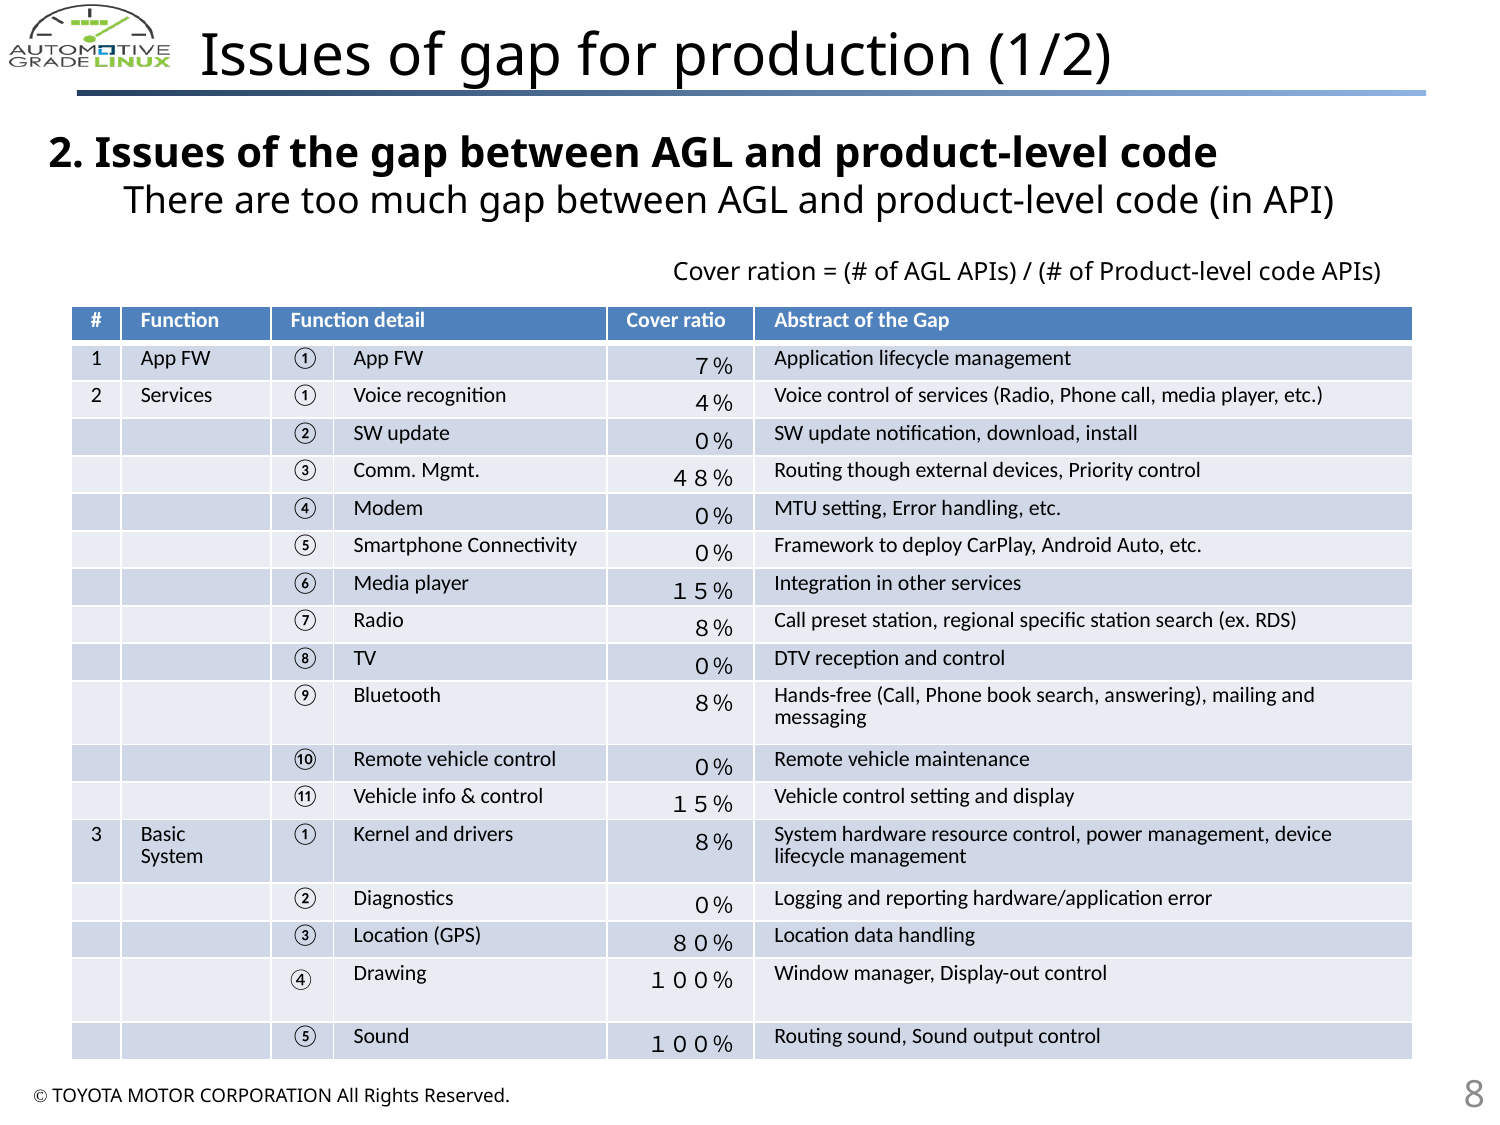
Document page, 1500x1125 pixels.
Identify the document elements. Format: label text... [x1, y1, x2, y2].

table_cell [122, 922, 270, 957]
table_cell Media player [334, 569, 606, 605]
table_cell Comm. Mgmt. [334, 457, 606, 492]
table_cell Remote vehicle control [334, 745, 606, 781]
table_cell [72, 682, 120, 744]
table_cell [122, 569, 270, 605]
table_cell App FW [122, 346, 270, 380]
table_cell MTU setting, Error handling, etc. [755, 494, 1412, 530]
table_cell 2 [72, 382, 120, 417]
table_cell Radio [334, 607, 606, 642]
table_cell [72, 922, 120, 957]
table_cell ０％ [608, 532, 753, 567]
table_header Cover ratio [608, 307, 753, 340]
table_cell ④ [272, 959, 333, 1021]
table_cell [72, 1023, 120, 1059]
table_cell ⑦ [272, 607, 333, 642]
table_header # [72, 307, 120, 340]
table_cell ② [272, 884, 333, 920]
table_cell [72, 532, 120, 567]
table_cell System hardware resource control, power management, device lifecycle management [755, 820, 1412, 882]
table_cell ８％ [608, 607, 753, 642]
table_header Abstract of the Gap [755, 307, 1412, 340]
table_cell Sound [334, 1023, 606, 1059]
table_cell ８％ [608, 682, 753, 744]
table_cell ① [272, 820, 333, 882]
table_cell ⑤ [272, 532, 333, 567]
table_cell Bluetooth [334, 682, 606, 744]
table_cell SW update [334, 419, 606, 455]
table_cell ③ [272, 922, 333, 957]
table_cell Voice control of services (Radio, Phone call, media player, etc.) [755, 382, 1412, 417]
text_box 2. Issues of the gap between AGL and product-level code There are too much gap between AGL and product-level code (in API) [33, 118, 1462, 228]
table_cell ⑧ [272, 644, 333, 680]
table_cell Kernel and drivers [334, 820, 606, 882]
table_cell ０％ [608, 644, 753, 680]
table_header Function [122, 307, 270, 340]
table_cell Drawing [334, 959, 606, 1021]
table_cell 1 [72, 346, 120, 380]
table_cell [122, 682, 270, 744]
table_cell [122, 959, 270, 1021]
table_cell ③ [272, 457, 333, 492]
table_cell １５％ [608, 569, 753, 605]
table_cell Location data handling [755, 922, 1412, 957]
table_cell ０％ [608, 494, 753, 530]
table_cell ０％ [608, 745, 753, 781]
table_cell Hands-free (Call, Phone book search, answering), mailing and messaging [755, 682, 1412, 744]
text_box 8 [1149, 1065, 1500, 1125]
table_cell [72, 494, 120, 530]
table_cell [72, 884, 120, 920]
table_cell [122, 884, 270, 920]
table_cell ① [272, 382, 333, 417]
table_cell ７％ [608, 346, 753, 380]
table_cell Routing sound, Sound output control [755, 1023, 1412, 1059]
table_cell Modem [334, 494, 606, 530]
table_cell Location (GPS) [334, 922, 606, 957]
table_cell [122, 419, 270, 455]
table_cell [72, 745, 120, 781]
table_cell Call preset station, regional specific station search (ex. RDS) [755, 607, 1412, 642]
table_cell ⑥ [272, 569, 333, 605]
table_cell [122, 745, 270, 781]
table_cell SW update notification, download, install [755, 419, 1412, 455]
table_cell ⑪ [272, 783, 333, 819]
table_cell [72, 457, 120, 492]
table_cell [122, 607, 270, 642]
table_cell [122, 532, 270, 567]
table_cell [72, 569, 120, 605]
table_cell Routing though external devices, Priority control [755, 457, 1412, 492]
table_cell Application lifecycle management [755, 346, 1412, 380]
table_cell Diagnostics [334, 884, 606, 920]
table_cell [72, 959, 120, 1021]
table_cell １５％ [608, 783, 753, 819]
table_cell [122, 783, 270, 819]
table_cell ８０％ [608, 922, 753, 957]
table_cell １００％ [608, 959, 753, 1021]
table_cell Remote vehicle maintenance [755, 745, 1412, 781]
table_cell ０％ [608, 884, 753, 920]
picture [6, 4, 171, 67]
table_cell Basic System [122, 820, 270, 882]
table_cell [72, 783, 120, 819]
table_cell ０％ [608, 419, 753, 455]
table_cell Smartphone Connectivity [334, 532, 606, 567]
table_cell [122, 457, 270, 492]
table_cell Voice recognition [334, 382, 606, 417]
table_cell [122, 644, 270, 680]
table_cell Framework to deploy CarPlay, Android Auto, etc. [755, 532, 1412, 567]
table_cell Integration in other services [755, 569, 1412, 605]
table_cell [122, 1023, 270, 1059]
table_cell Logging and reporting hardware/application error [755, 884, 1412, 920]
table_cell 3 [72, 820, 120, 882]
text_box Issues of gap for production (1/2) [185, 10, 1299, 94]
table_cell ⑩ [272, 745, 333, 781]
table_cell ⑤ [272, 1023, 333, 1059]
table_cell App FW [334, 346, 606, 380]
table_cell DTV reception and control [755, 644, 1412, 680]
table_cell Services [122, 382, 270, 417]
table_cell １００％ [608, 1023, 753, 1059]
table_cell Window manager, Display-out control [755, 959, 1412, 1021]
table_cell ⑨ [272, 682, 333, 744]
table_cell ② [272, 419, 333, 455]
table_cell [72, 419, 120, 455]
table_header Function detail [272, 307, 606, 340]
table_cell ④ [272, 494, 333, 530]
table_cell Vehicle control setting and display [755, 783, 1412, 819]
table_cell TV [334, 644, 606, 680]
text_box Cover ration = (# of AGL APIs) / (# of Product-level code APIs) [658, 248, 1420, 294]
table_cell ① [272, 346, 333, 380]
table_cell ８％ [608, 820, 753, 882]
table_cell Vehicle info & control [334, 783, 606, 819]
table_cell [72, 644, 120, 680]
table_cell ４８％ [608, 457, 753, 492]
table_cell ４％ [608, 382, 753, 417]
table_cell [72, 607, 120, 642]
table_cell [122, 494, 270, 530]
